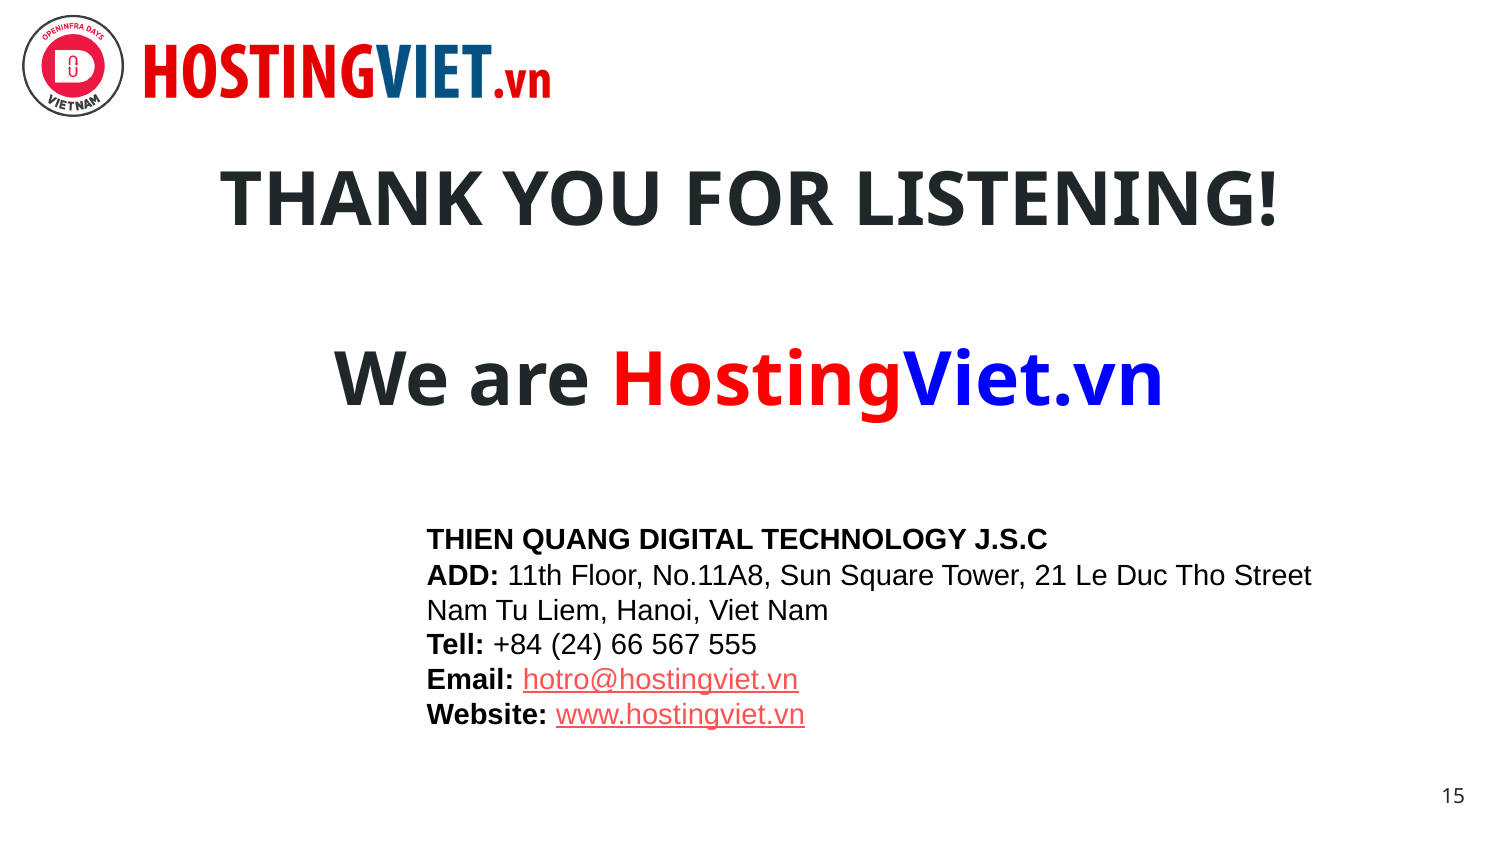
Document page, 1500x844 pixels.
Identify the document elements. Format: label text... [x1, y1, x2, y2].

picture [22, 14, 551, 119]
text_box THIEN QUANG DIGITAL TECHNOLOGY J.S.C ADD: 11th Floor, No.11A8, Sun Square Tower, 21 Le Duc Tho Street Nam Tu Liem, Hanoi, Viet Nam Tell: +84 (24) 66 567 555 Email: hotro@hostingviet.vn Website: www.hostingviet.vn [411, 456, 1416, 796]
text_box THANK YOU FOR LISTENING! We are HostingViet.vn [0, 135, 1500, 412]
slide_number ‹#› [1389, 764, 1480, 830]
